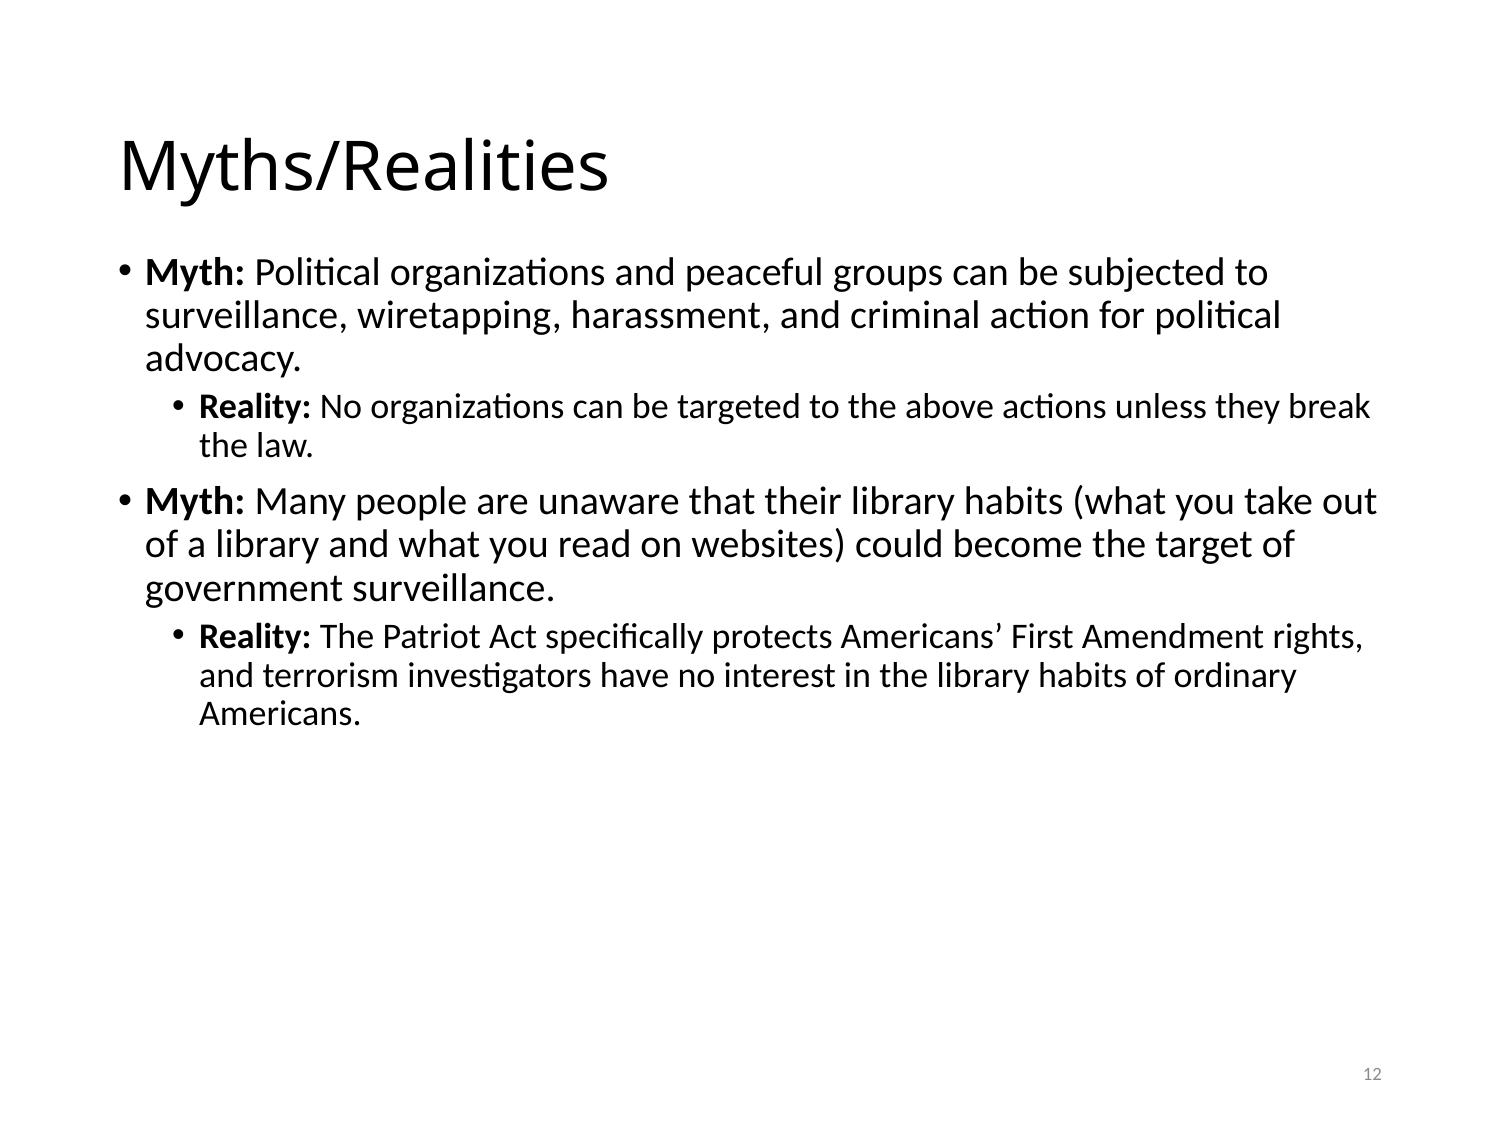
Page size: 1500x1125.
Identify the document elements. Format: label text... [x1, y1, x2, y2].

title Myths/Realities [103, 59, 1397, 243]
list Myth: Political organizations and peaceful groups can be subjected to surveillance, wiretapping, harassment, and criminal action for political advocacy. Reality: No organizations can be targeted to the above actions unless they break the law. Myth: Many people are unaware that their library habits (what you take out of a library and what you read on websites) could become the target of government surveillance. Reality: The Patriot Act specifically protects Americans’ First Amendment rights, and terrorism investigators have no interest in the library habits of ordinary Americans. [103, 243, 1397, 746]
slide_number 12 [1059, 1042, 1397, 1103]
